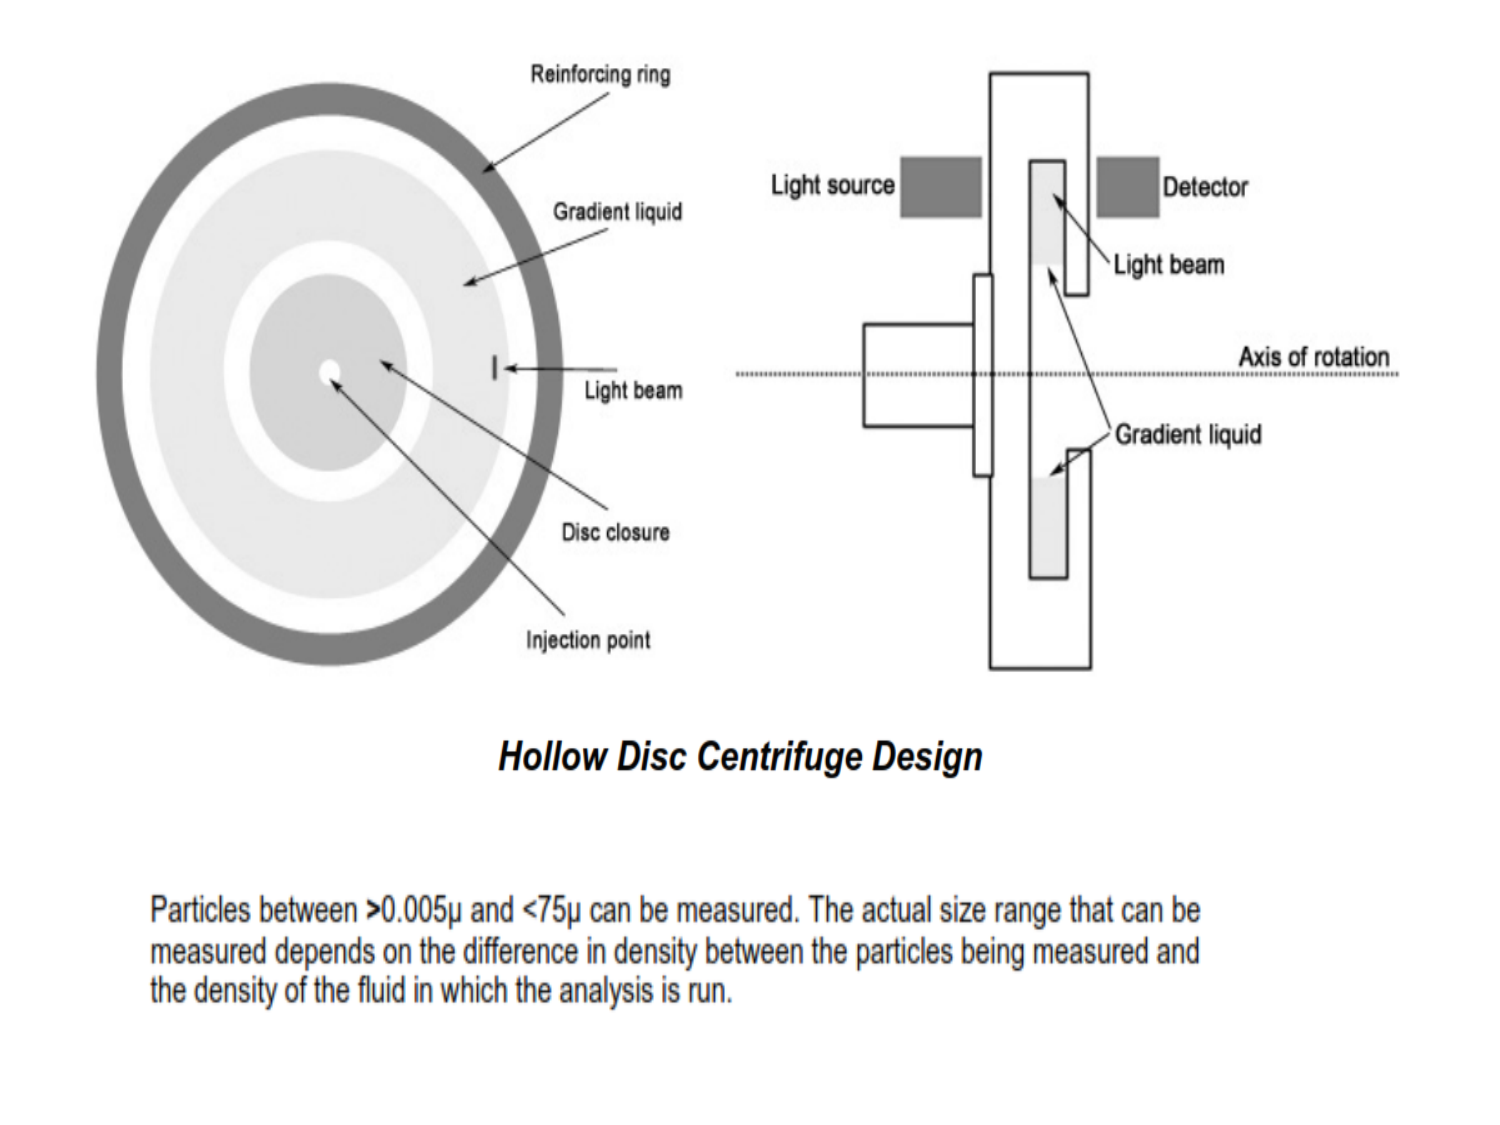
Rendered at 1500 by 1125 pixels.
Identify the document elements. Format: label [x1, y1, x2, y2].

picture [126, 874, 1228, 1026]
picture [93, 13, 1401, 784]
